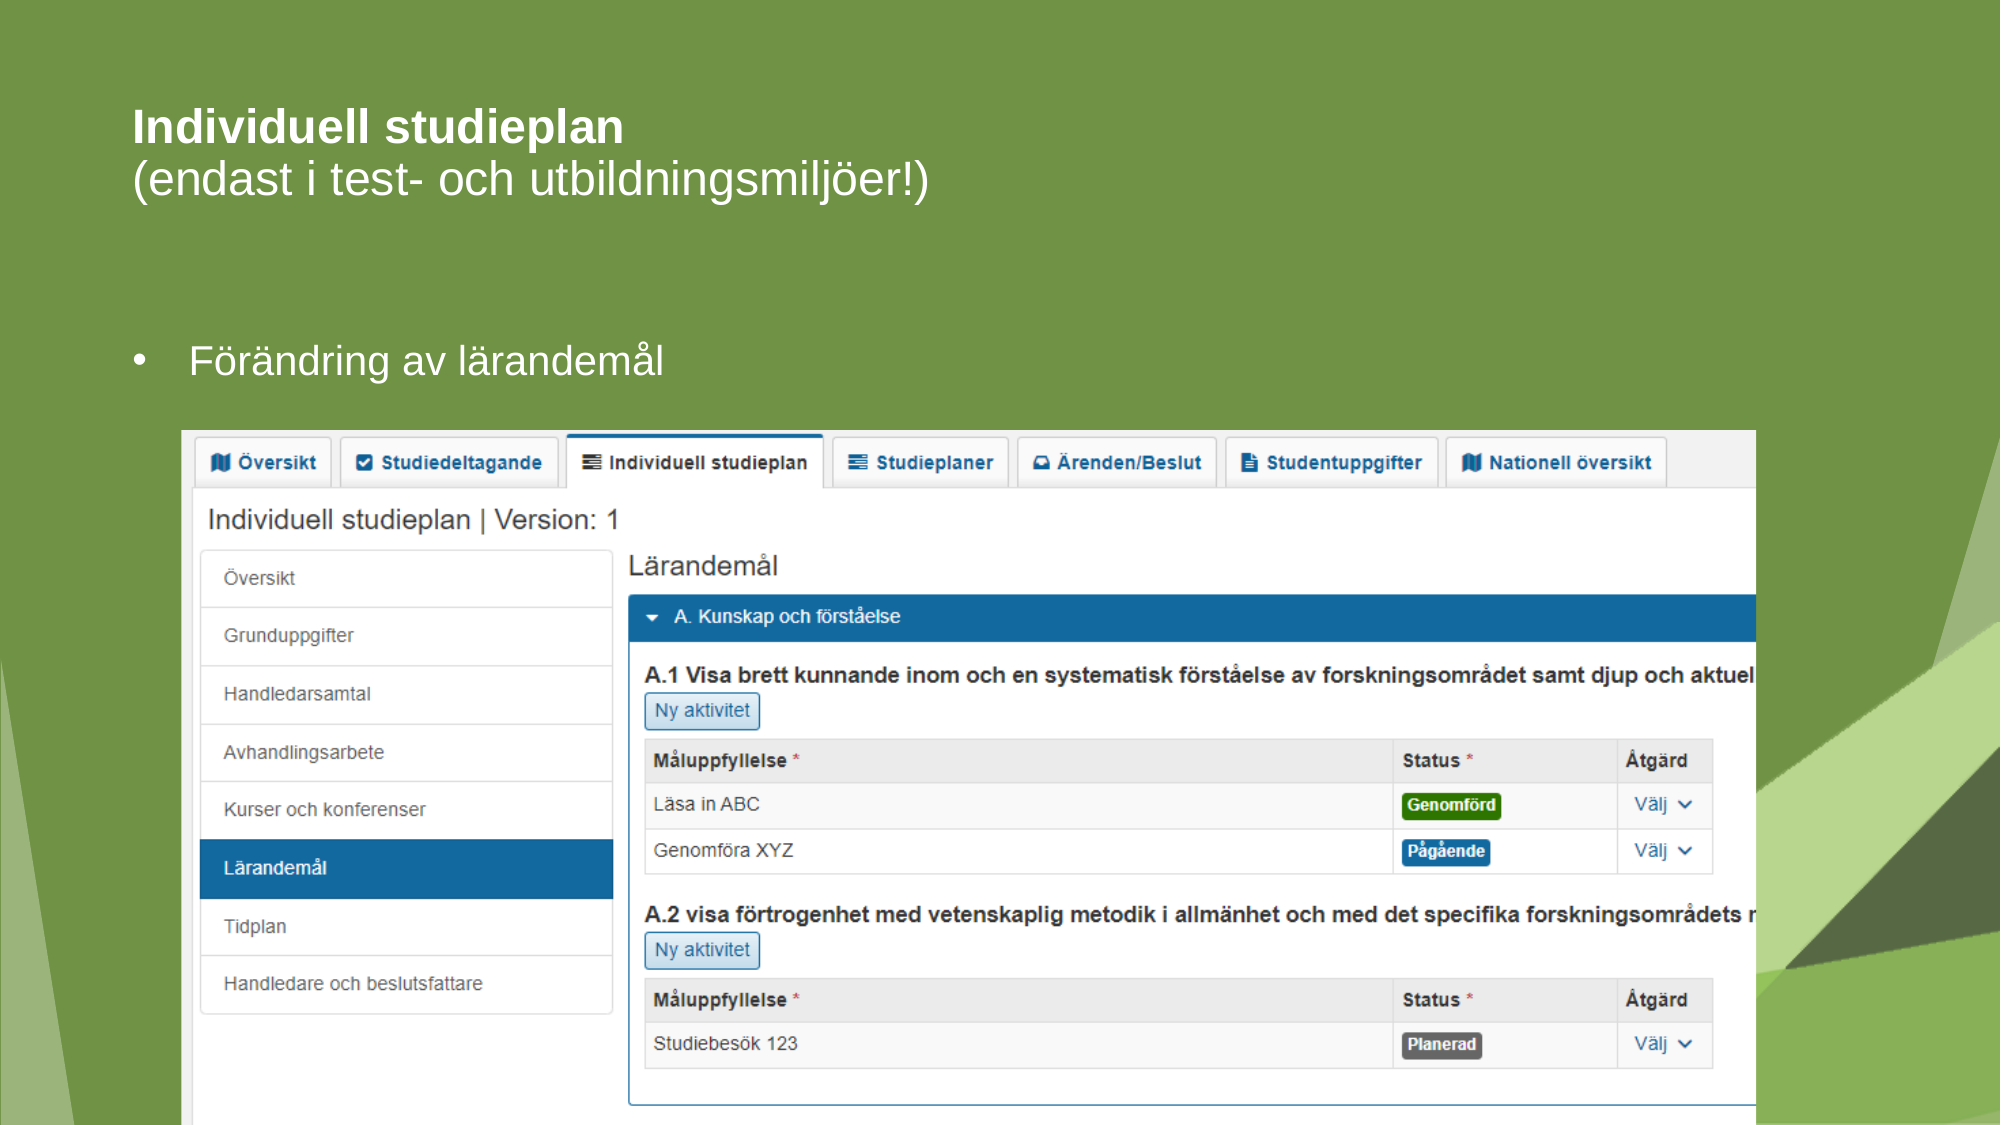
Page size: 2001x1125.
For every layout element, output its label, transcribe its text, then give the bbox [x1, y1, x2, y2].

title Individuell studieplan (endast i test- och utbildningsmiljöer!) [117, 94, 1853, 214]
text_box Förändring av lärandemål [117, 332, 1783, 972]
picture [181, 430, 2000, 1125]
